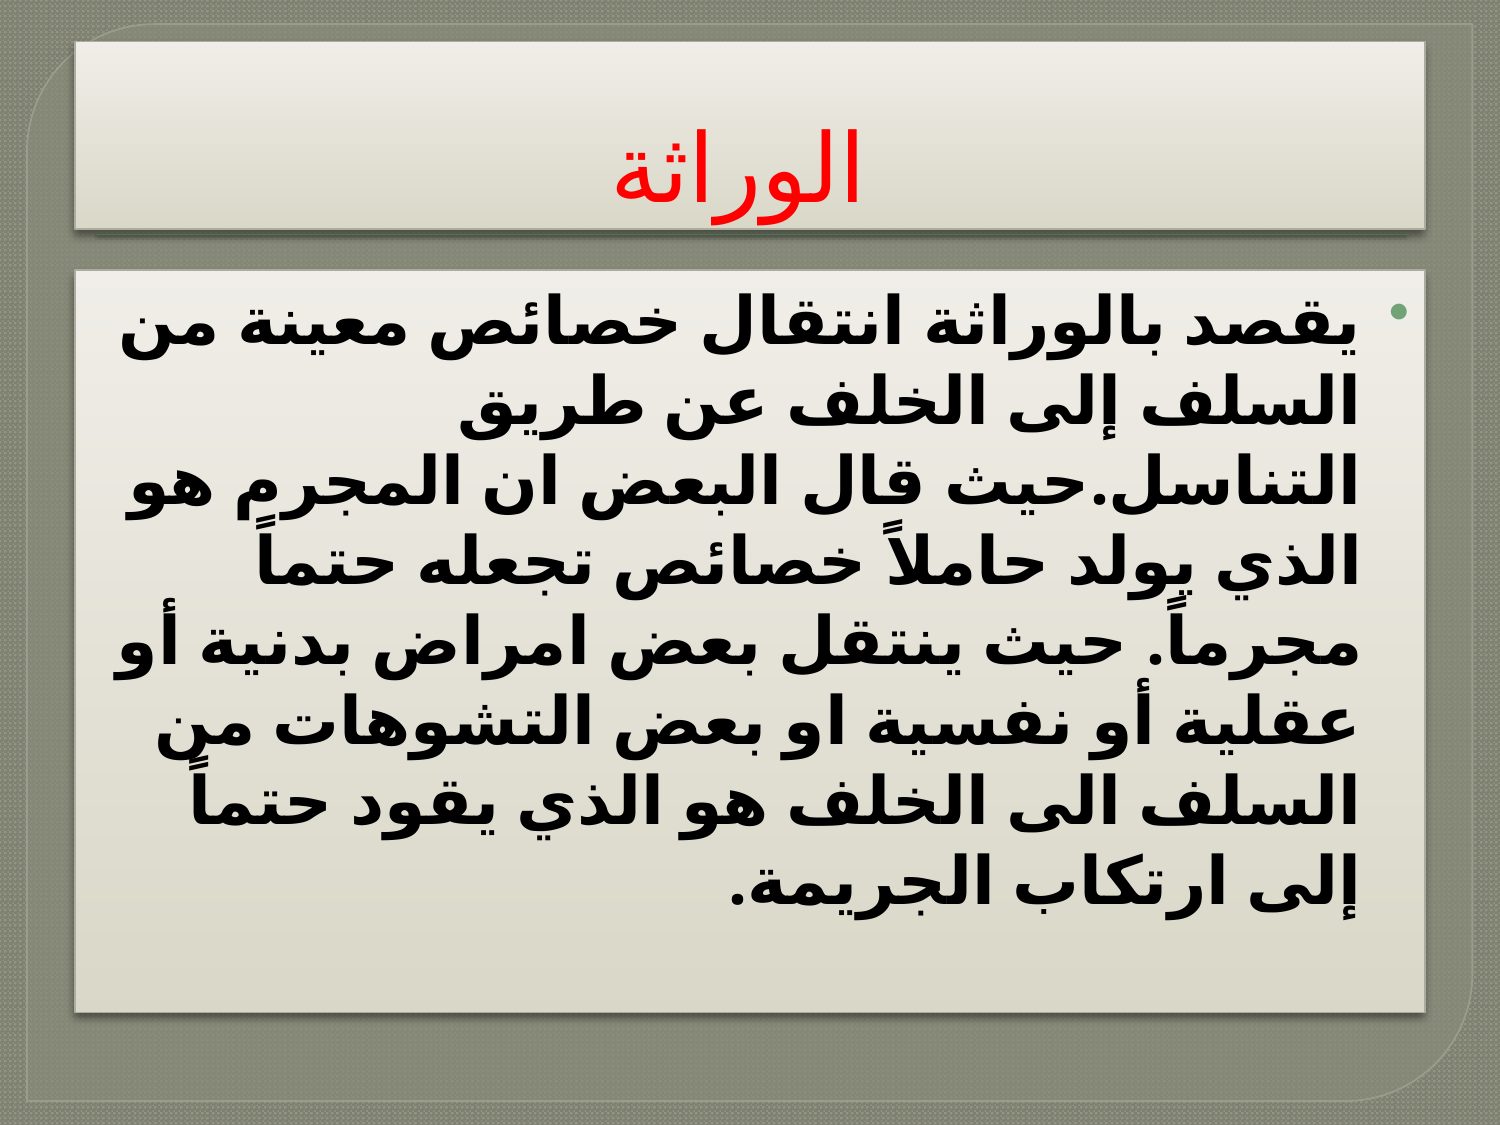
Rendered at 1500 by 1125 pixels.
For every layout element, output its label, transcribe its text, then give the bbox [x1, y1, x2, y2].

list يقصد بالوراثة انتقال خصائص معينة من السلف إلى الخلف عن طريق التناسل.حيث قال البعض ان المجرم هو الذي يولد حاملاً خصائص تجعله حتماً مجرماً. حيث ينتقل بعض امراض بدنية أو عقلية أو نفسية او بعض التشوهات من السلف الى الخلف هو الذي يقود حتماً إلى ارتكاب الجريمة. [74, 269, 1426, 1013]
title الوراثة [74, 41, 1426, 230]
